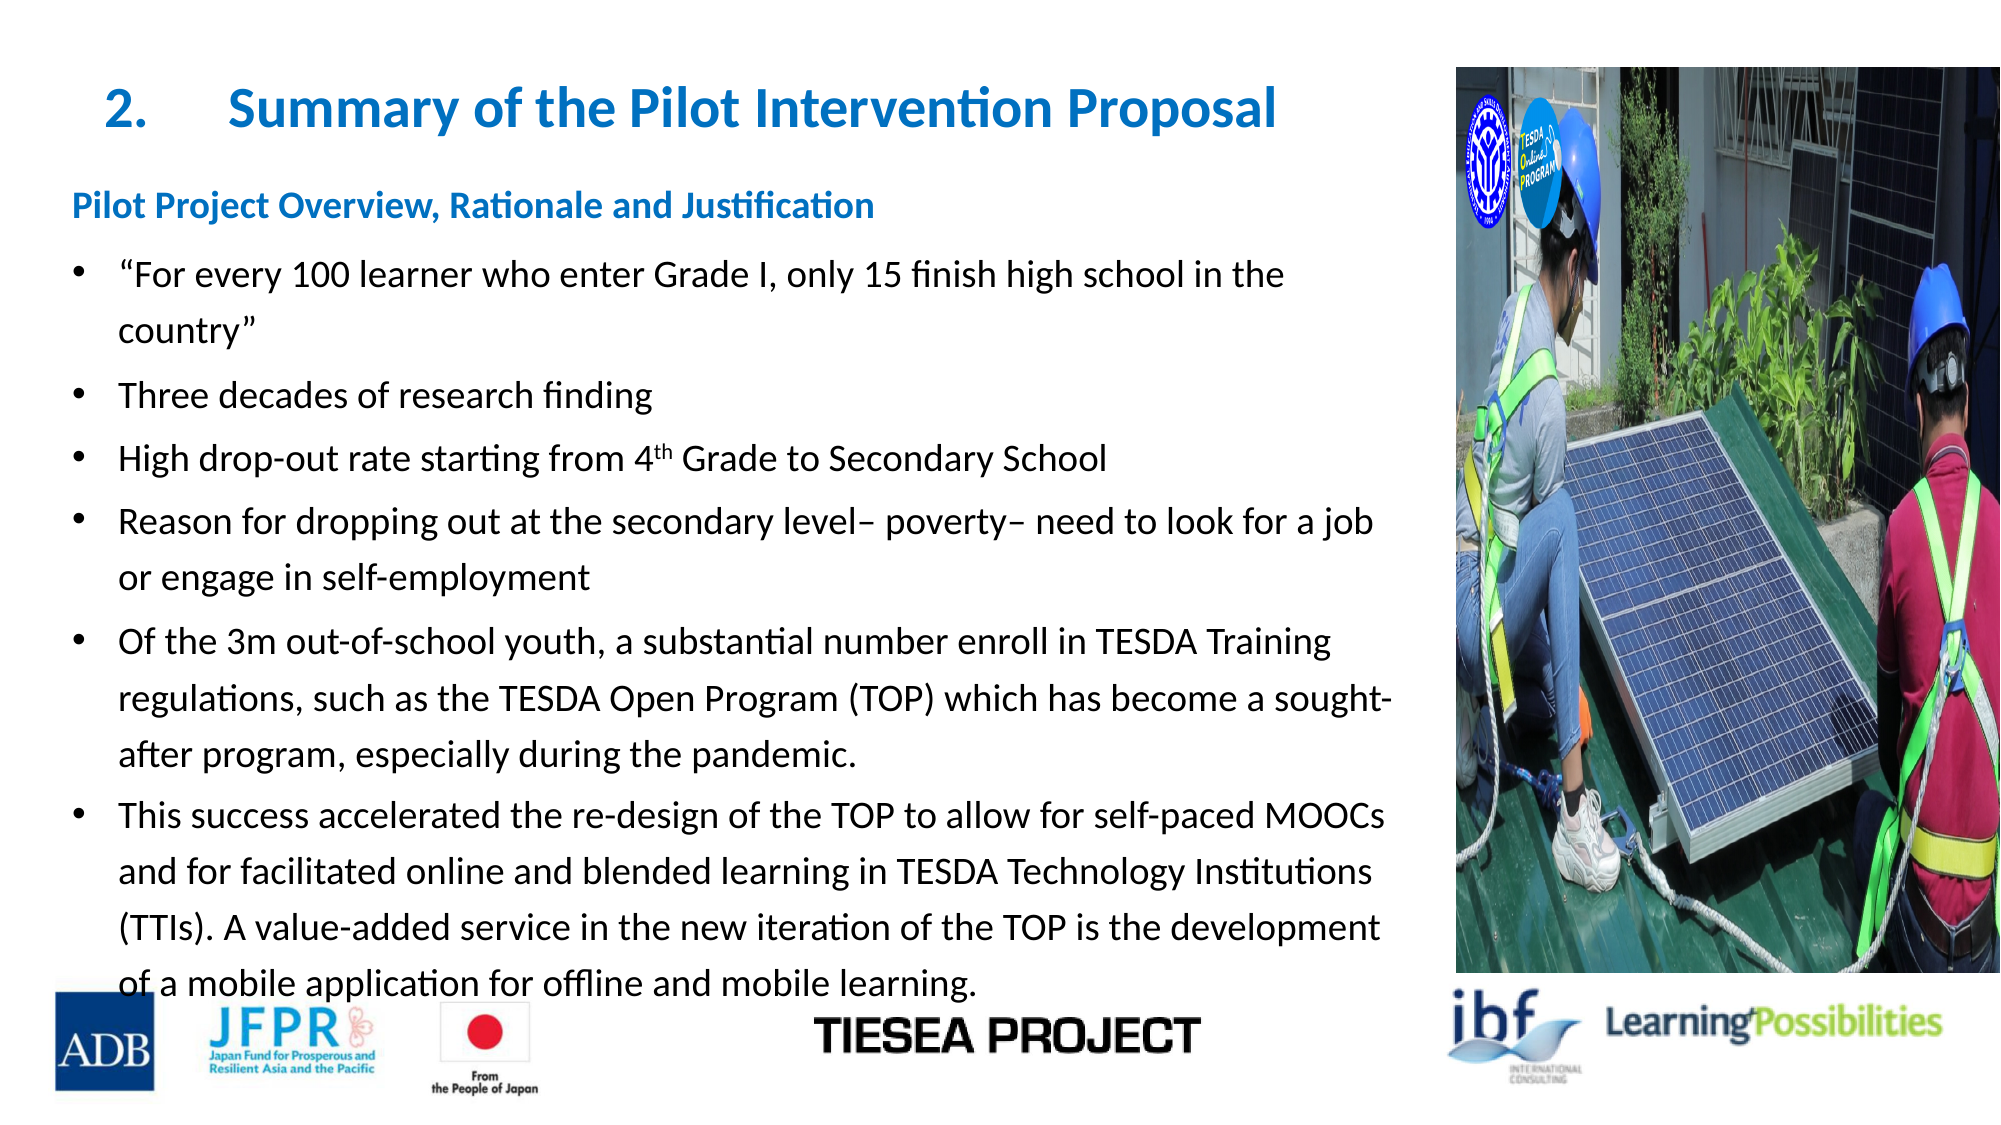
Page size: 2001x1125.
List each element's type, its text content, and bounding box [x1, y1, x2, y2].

picture [0, 0, 2001, 1125]
subtitle Pilot Project Overview, Rationale and Justification “For every 100 learner who enter Grade I, only 15 finish high school in the country” Three decades of research finding High drop-out rate starting from 4th Grade to Secondary School Reason for dropping out at the secondary level– poverty– need to look for a job or engage in self-employment Of the 3m out-of-school youth, a substantial number enroll in TESDA Training regulations, such as the TESDA Open Program (TOP) which has become a sought-after program, especially during the pandemic. This success accelerated the re-design of the TOP to allow for self-paced MOOCs and for facilitated online and blended learning in TESDA Technology Institutions (TTIs). A value-added service in the new iteration of the TOP is the development of a mobile application for offline and mobile learning. [56, 162, 1422, 1039]
text_box 2. Summary of the Pilot Intervention Proposal [89, 55, 1383, 147]
